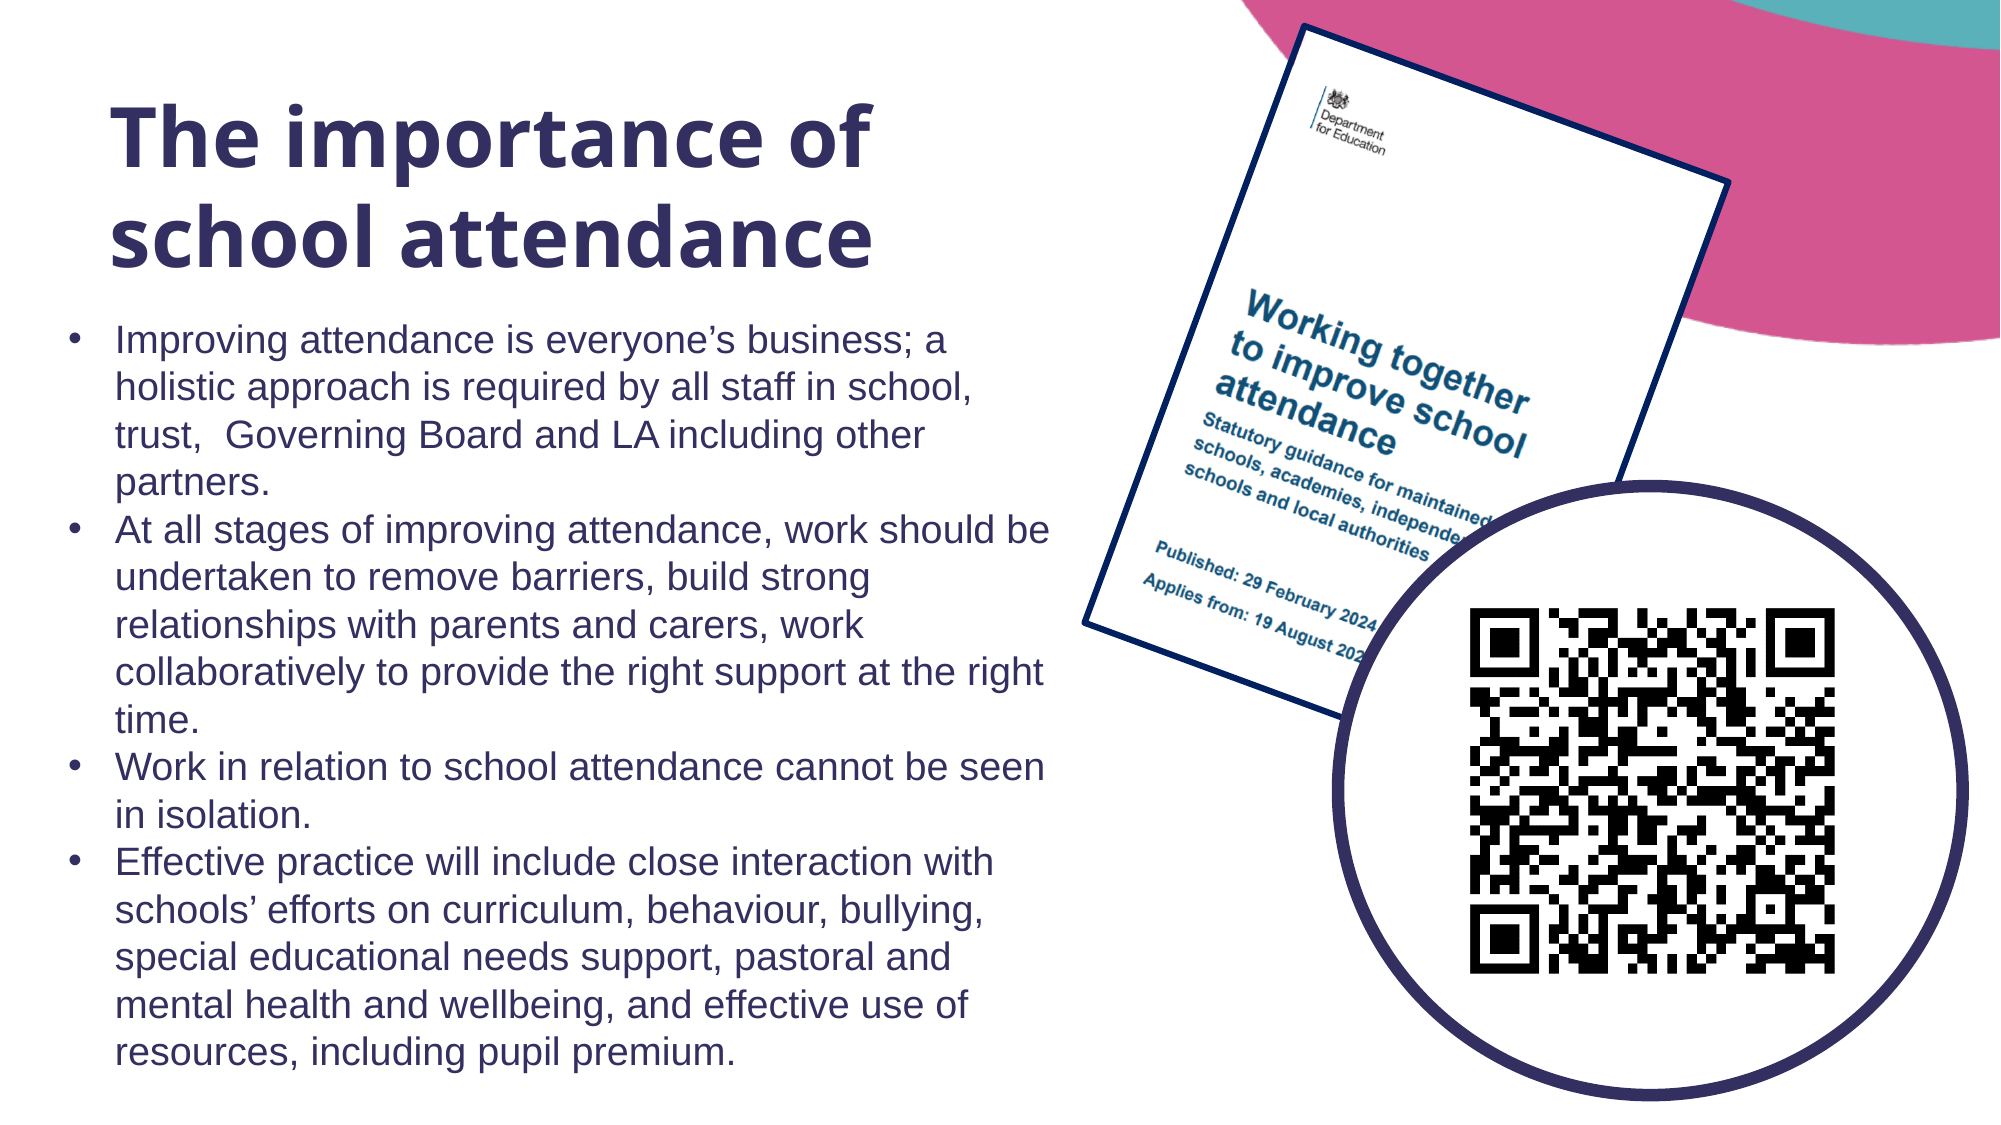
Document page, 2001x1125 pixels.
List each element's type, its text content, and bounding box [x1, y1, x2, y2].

text_box Improving attendance is everyone’s business; a holistic approach is required by all staff in school, trust, Governing Board and LA including other partners. At all stages of improving attendance, work should be undertaken to remove barriers, build strong relationships with parents and carers, work collaboratively to provide the right support at the right time. Work in relation to school attendance cannot be seen in isolation. Effective practice will include close interaction with schools’ efforts on curriculum, behaviour, bullying, special educational needs support, pastoral and mental health and wellbeing, and effective use of resources, including pupil premium. [53, 306, 1077, 1081]
picture [1088, 0, 2000, 983]
title The importance of school attendance [94, 75, 1077, 292]
text_box [1335, 552, 1965, 1098]
